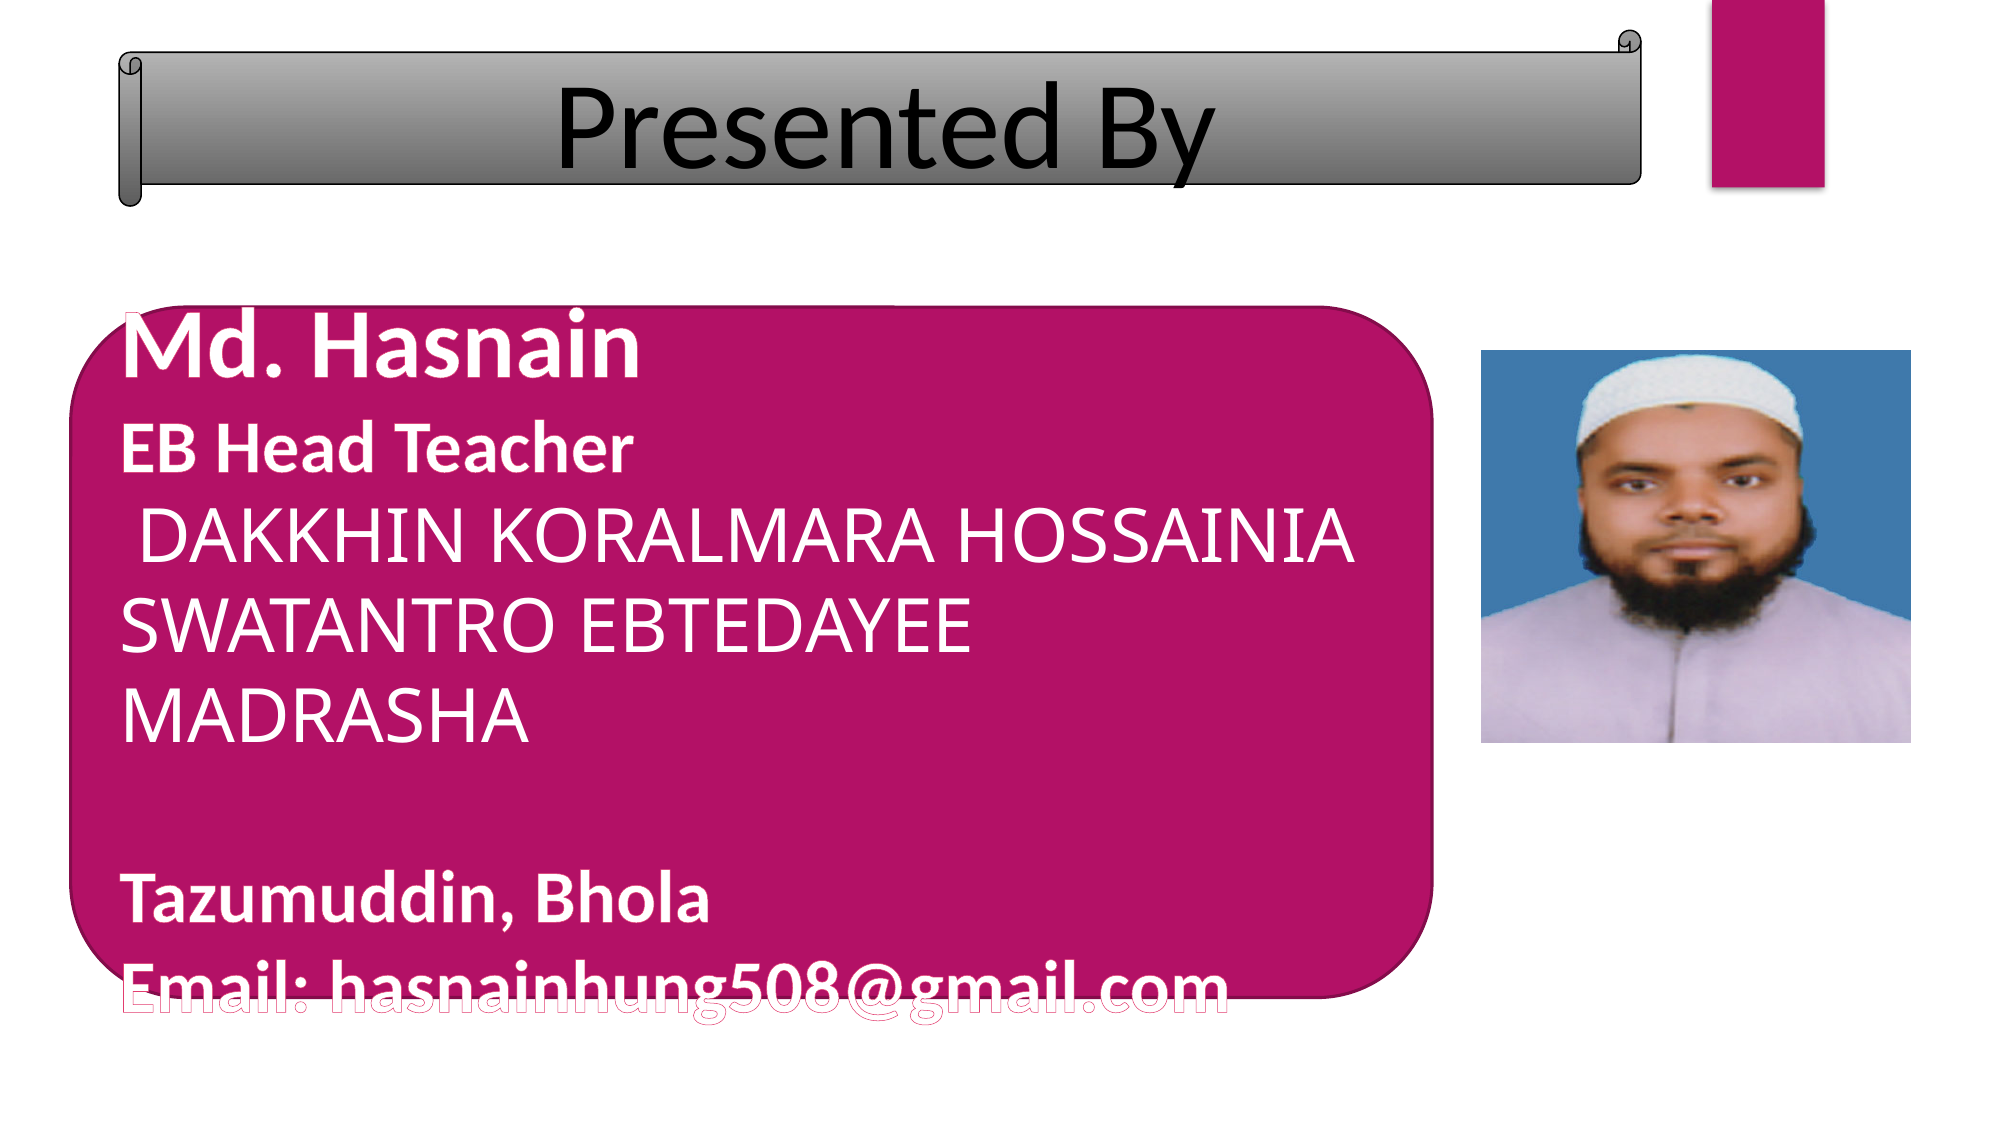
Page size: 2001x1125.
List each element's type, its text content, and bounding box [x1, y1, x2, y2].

text_box Md. Hasnain EB Head Teacher DAKKHIN KORALMARA HOSSAINIA SWATANTRO EBTEDAYEE MADRASHA Tazumuddin, Bhola Email: hasnainhung508@gmail.com [69, 305, 1434, 1000]
picture [1481, 350, 1911, 744]
text_box Presented By [118, 29, 1642, 207]
